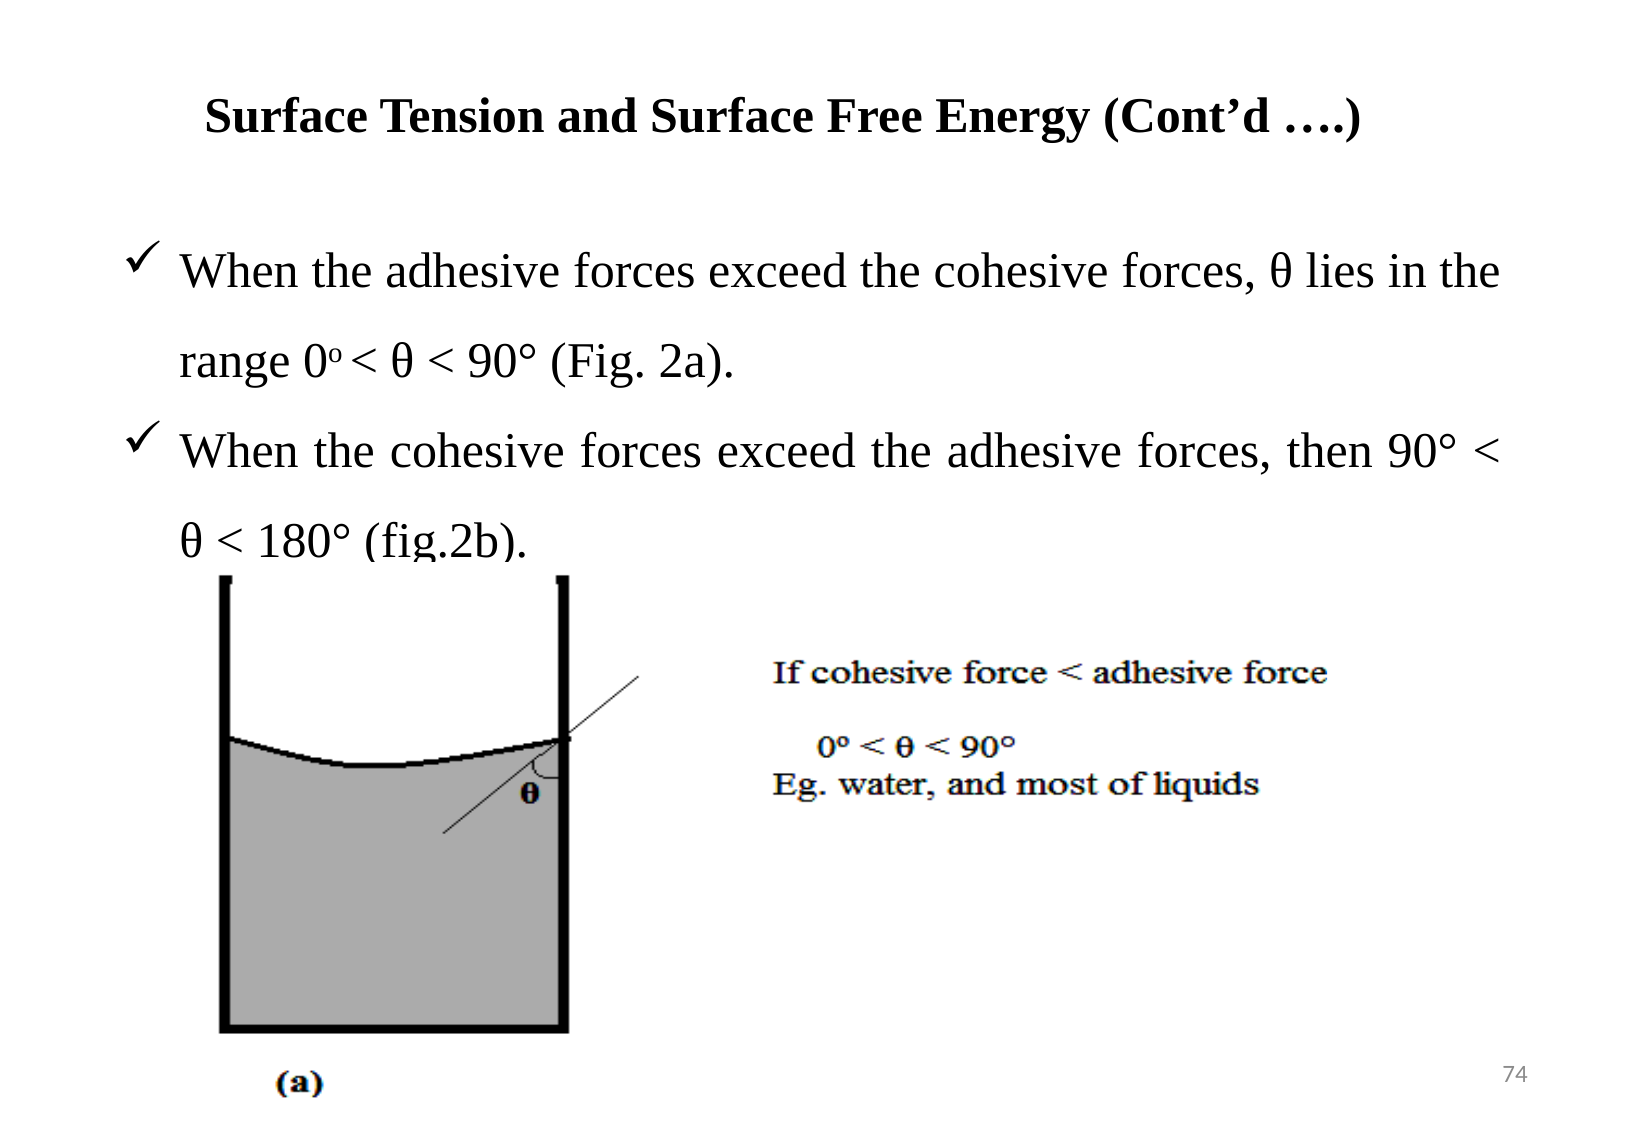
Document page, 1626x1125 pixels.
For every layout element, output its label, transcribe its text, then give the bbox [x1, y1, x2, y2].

slide_number 74 [1331, 1042, 1544, 1103]
picture [202, 562, 1328, 1101]
text_box Surface Tension and Surface Free Energy (Cont’d ….) [189, 74, 1504, 150]
text_box When the adhesive forces exceed the cohesive forces, θ lies in the range 0o < θ < 90° (Fig. 2a). When the cohesive forces exceed the adhesive forces, then 90° < θ < 180° (fig.2b). [108, 199, 1517, 575]
